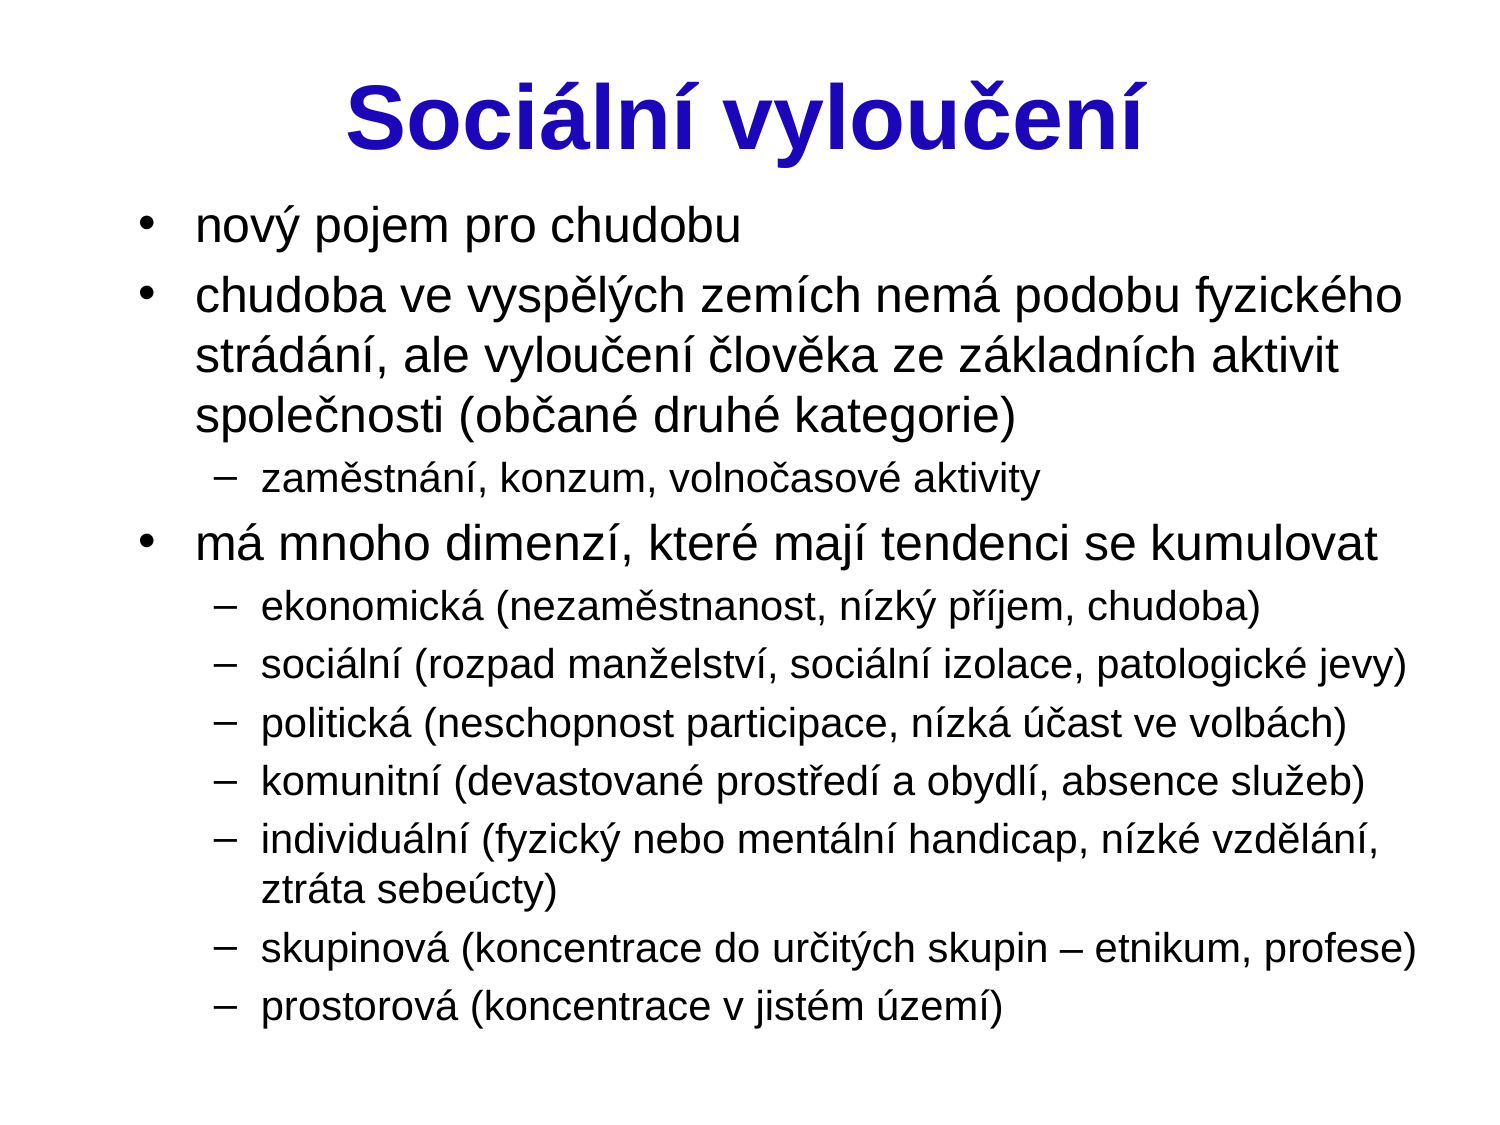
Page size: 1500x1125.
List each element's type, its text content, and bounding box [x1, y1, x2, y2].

list nový pojem pro chudobu chudoba ve vyspělých zemích nemá podobu fyzického strádání, ale vyloučení člověka ze základních aktivit společnosti (občané druhé kategorie) zaměstnání, konzum, volnočasové aktivity má mnoho dimenzí, které mají tendenci se kumulovat ekonomická (nezaměstnanost, nízký příjem, chudoba) sociální (rozpad manželství, sociální izolace, patologické jevy) politická (neschopnost participace, nízká účast ve volbách) komunitní (devastované prostředí a obydlí, absence služeb) individuální (fyzický nebo mentální handicap, nízké vzdělání, ztráta sebeúcty) skupinová (koncentrace do určitých skupin – etnikum, profese) prostorová (koncentrace v jistém území) [123, 184, 1474, 1094]
title Sociální vyloučení [70, 19, 1421, 207]
